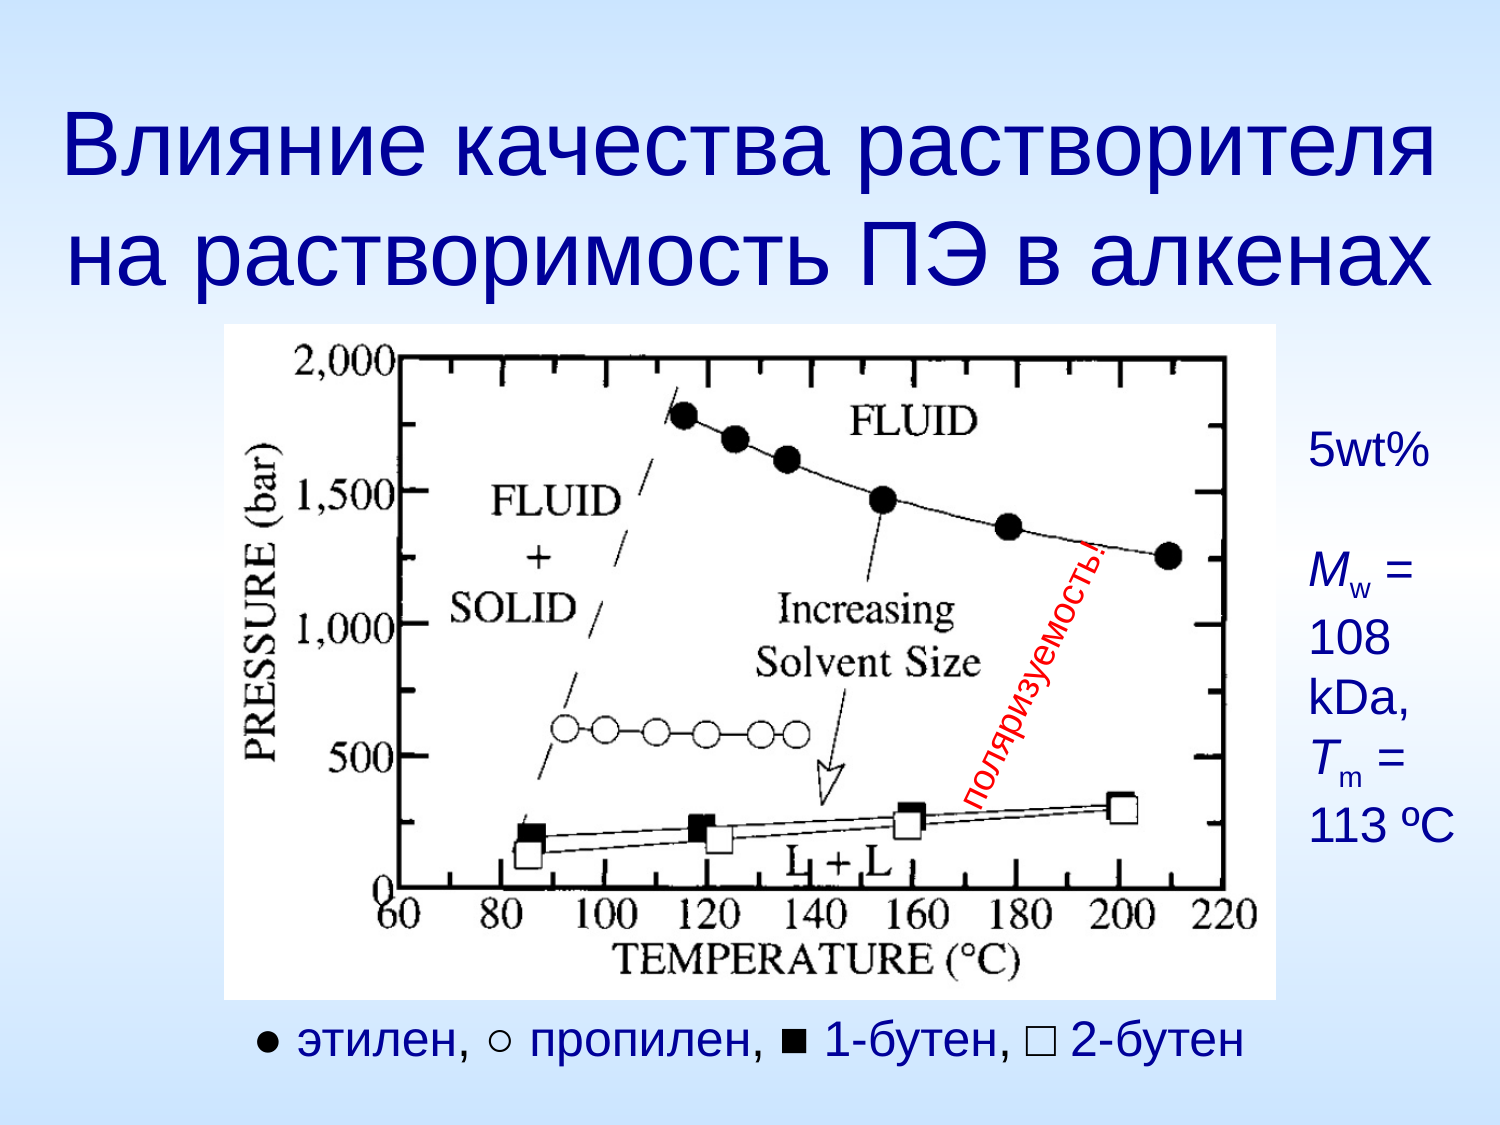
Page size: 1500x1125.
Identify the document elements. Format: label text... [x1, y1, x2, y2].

text_box 5wt% Mw = 108 kDa, Tm = 113 ºC [1293, 408, 1483, 861]
title Влияние качества растворителя на растворимость ПЭ в алкенах [0, 99, 1500, 288]
text_box ● этилен, ○ пропилен, ■ 1-бутен, □ 2-бутен [164, 999, 1334, 1075]
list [223, 324, 1277, 1001]
